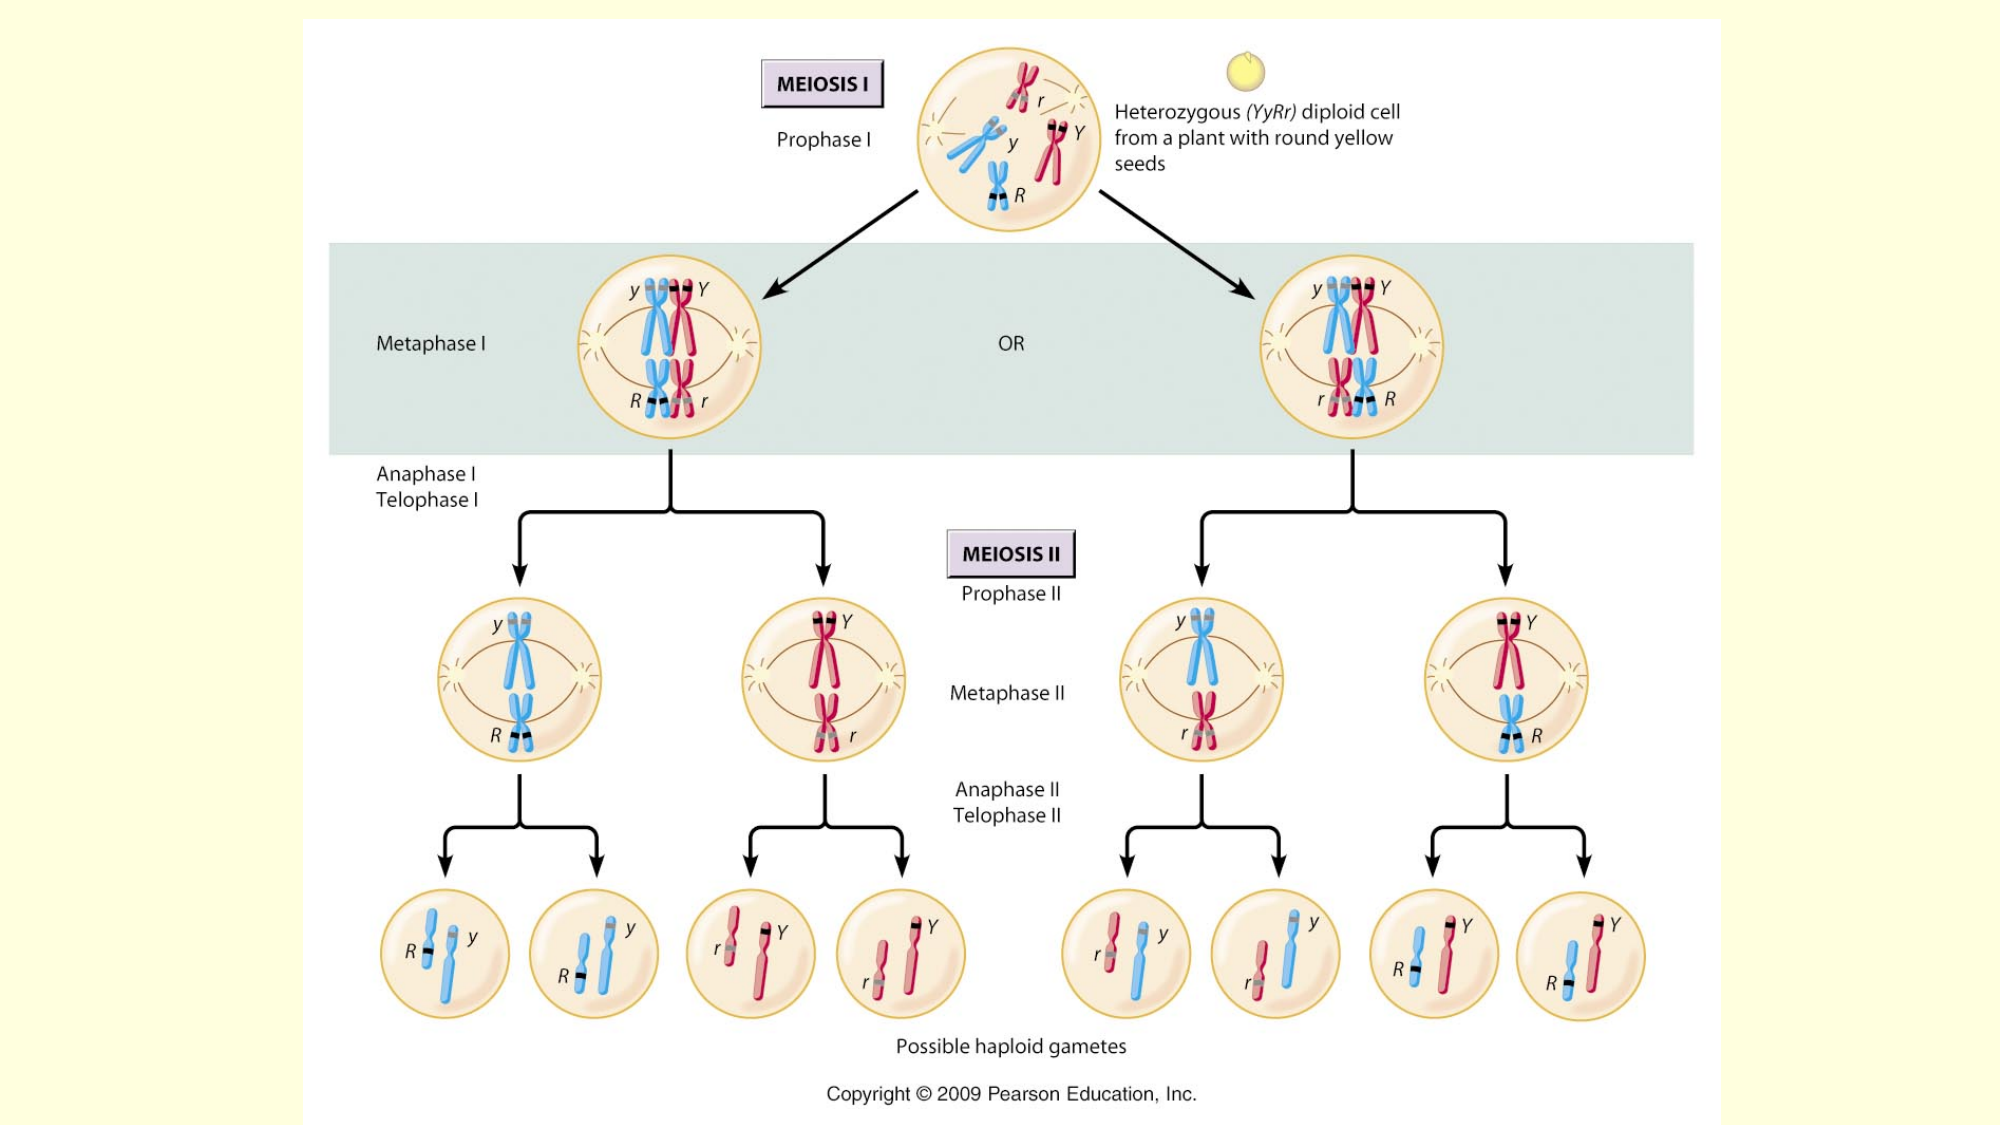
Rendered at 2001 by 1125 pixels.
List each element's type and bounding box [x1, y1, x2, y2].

list [302, 18, 1721, 1125]
